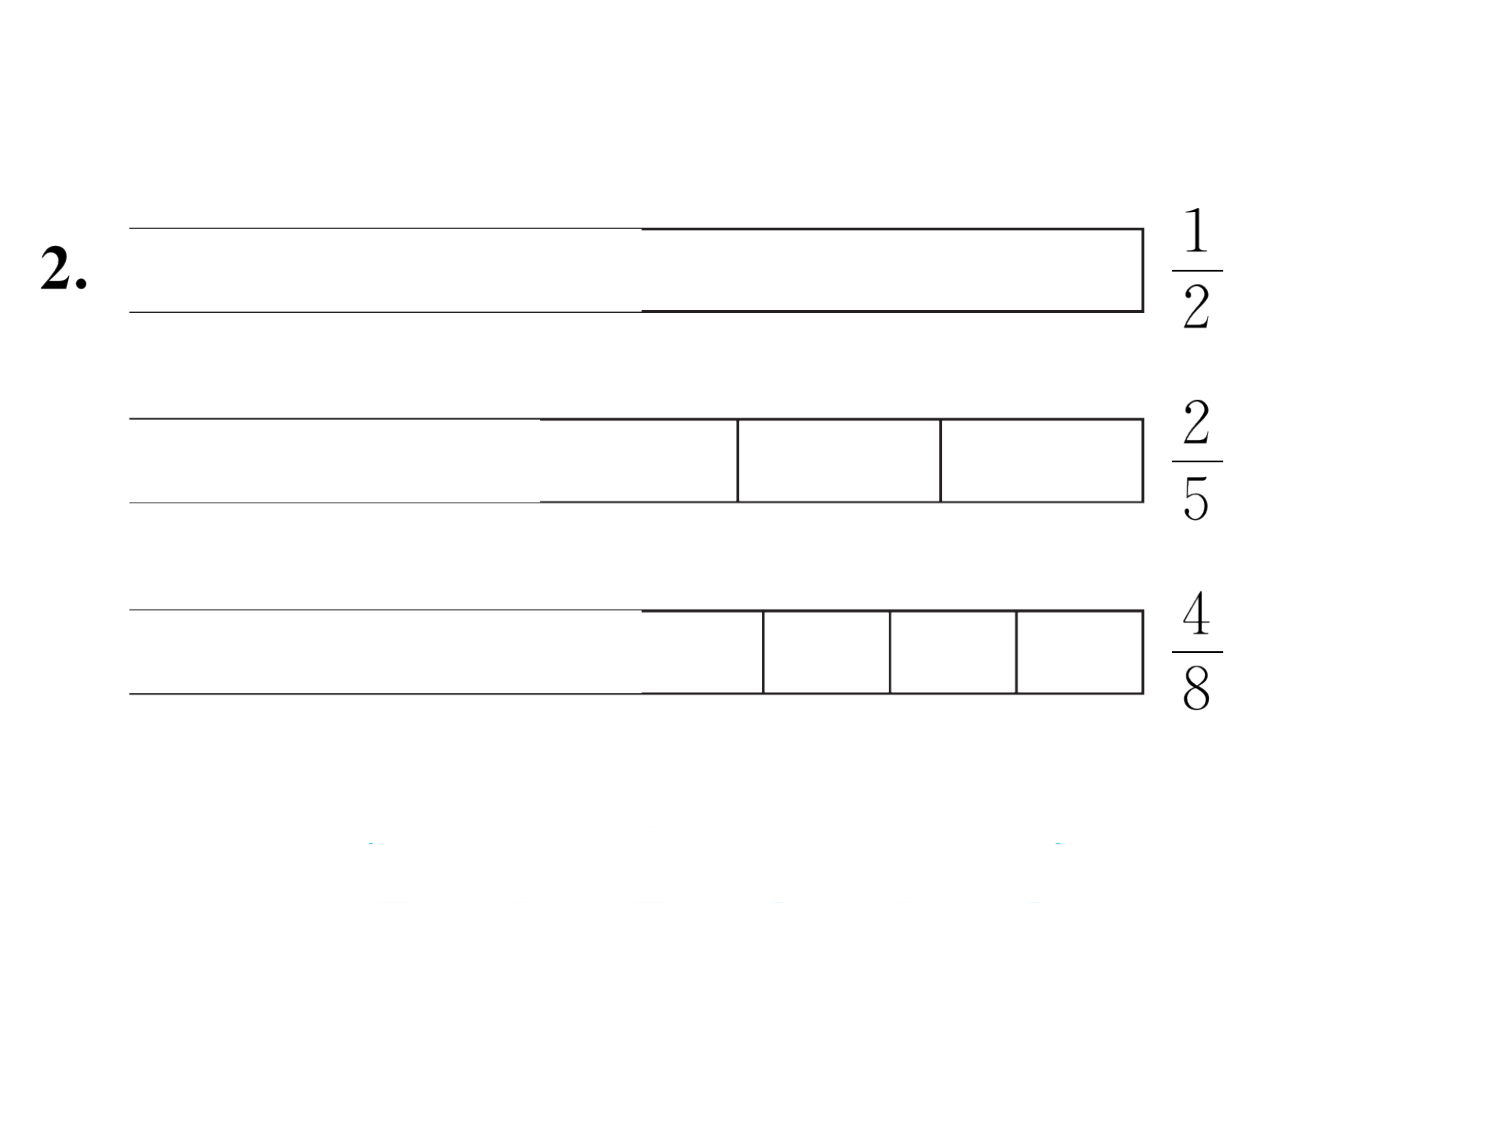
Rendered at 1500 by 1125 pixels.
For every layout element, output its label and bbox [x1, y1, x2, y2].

picture [35, 177, 1453, 952]
